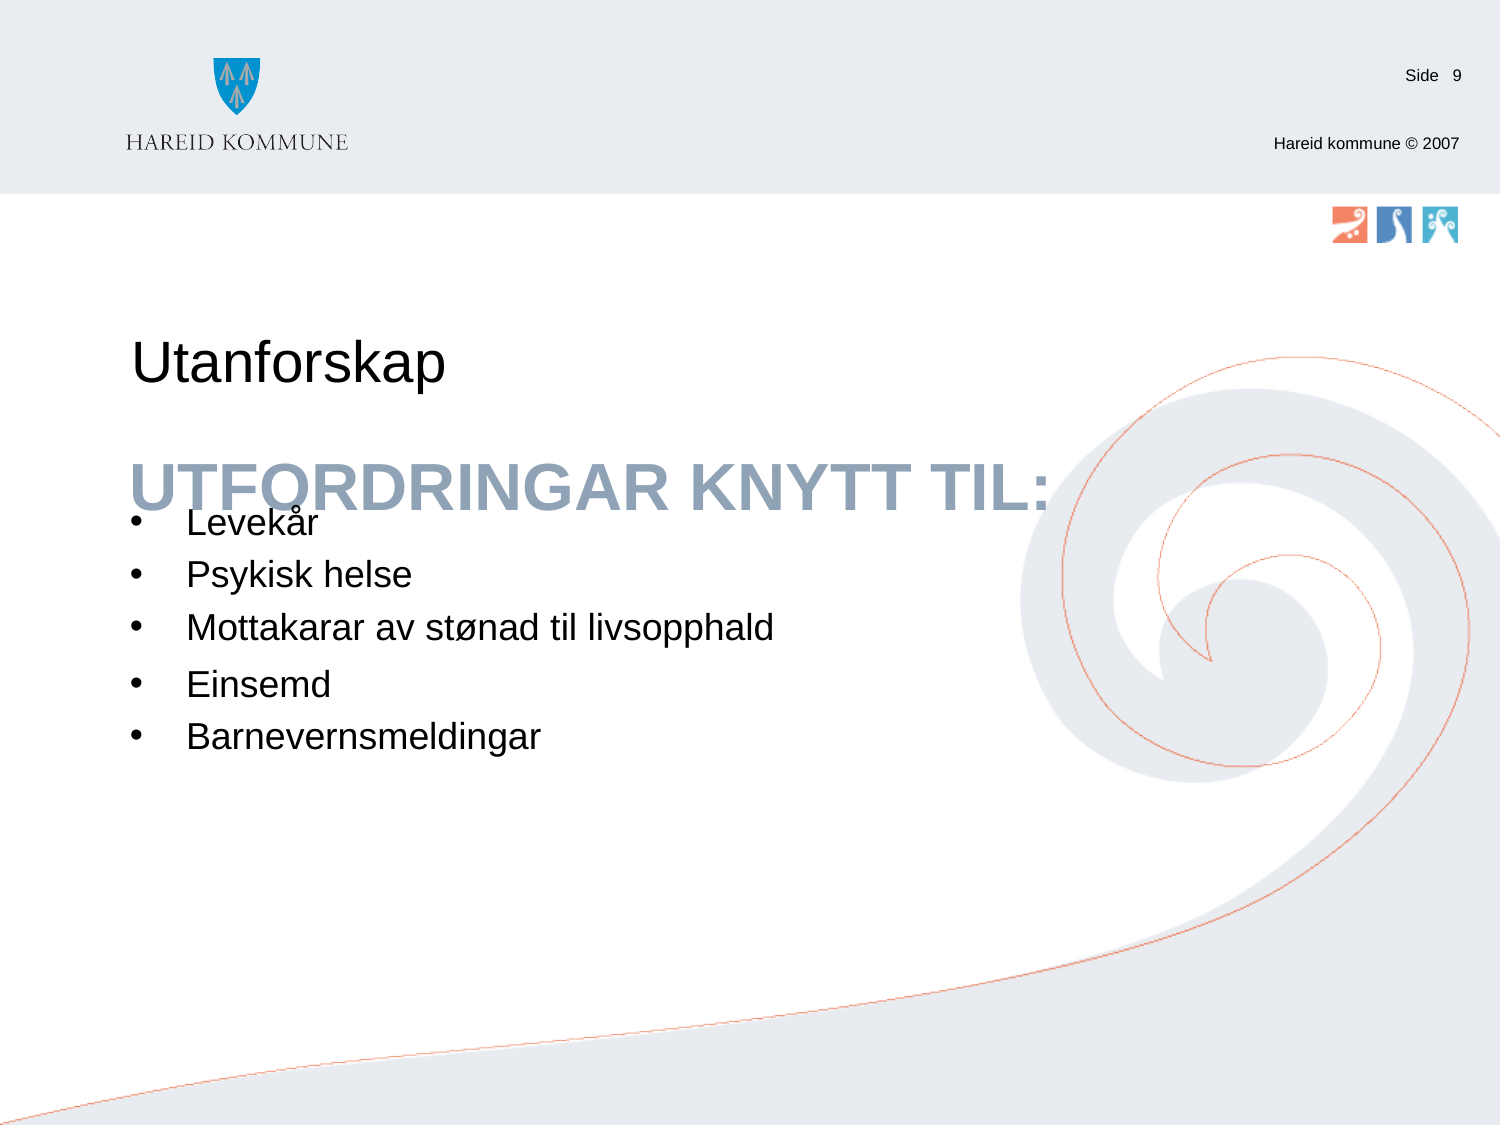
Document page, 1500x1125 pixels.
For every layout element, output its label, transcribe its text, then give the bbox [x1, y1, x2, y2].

list Einsemd Barnevernsmeldingar [115, 652, 1170, 713]
slide_number 9 [1413, 45, 1477, 105]
subtitle Utfordringar knytt til: [115, 436, 1164, 490]
picture [0, 0, 1500, 1125]
title Utanforskap [117, 316, 977, 423]
list Levekår Psykisk helse Mottakarar av stønad til livsopphald [115, 490, 1164, 545]
